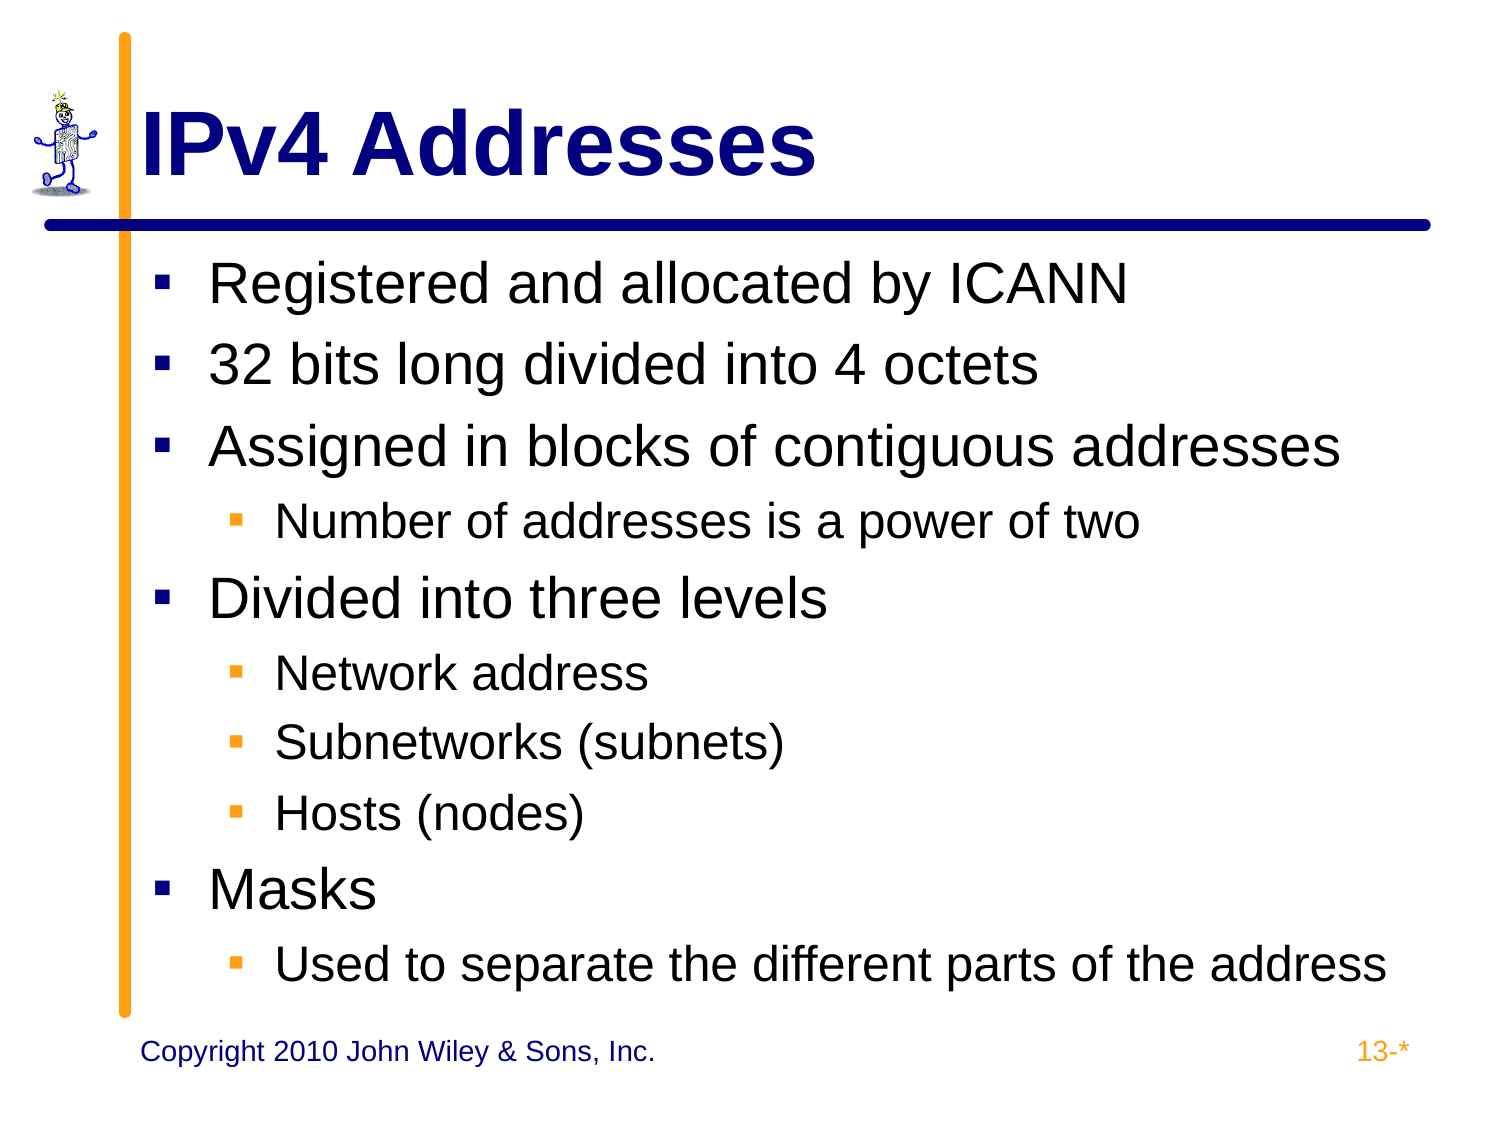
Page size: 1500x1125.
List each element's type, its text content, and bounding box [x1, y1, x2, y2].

title IPv4 Addresses [125, 45, 1425, 233]
text_box Copyright 2010 John Wiley & Sons, Inc. [125, 1025, 675, 1104]
text_box 13-* [1074, 1024, 1425, 1103]
picture [24, 87, 105, 204]
list Registered and allocated by ICANN 32 bits long divided into 4 octets Assigned in blocks of contiguous addresses Number of addresses is a power of two Divided into three levels Network address Subnetworks (subnets) Hosts (nodes) Masks Used to separate the different parts of the address [137, 237, 1413, 1025]
